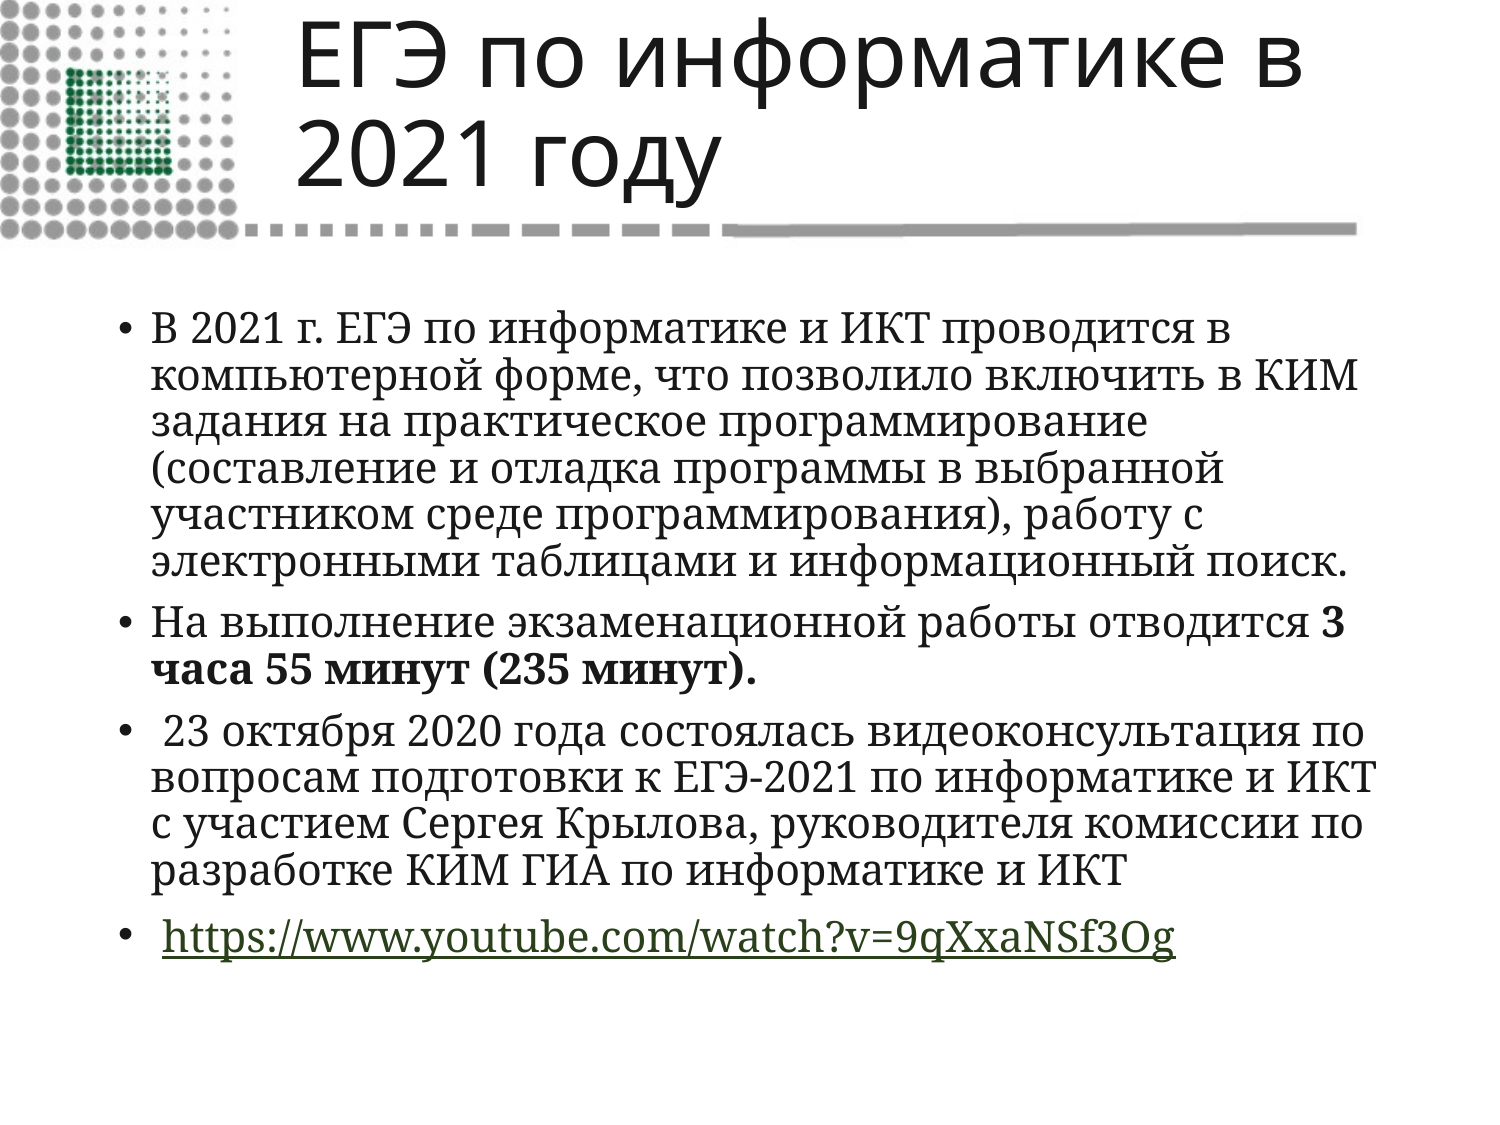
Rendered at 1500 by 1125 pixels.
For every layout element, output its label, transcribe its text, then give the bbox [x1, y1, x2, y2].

list В 2021 г. ЕГЭ по информатике и ИКТ проводится в компьютерной форме, что позволило включить в КИМ задания на практическое программирование (составление и отладка программы в выбранной участником среде программирования), работу с электронными таблицами и информационный поиск. На выполнение экзаменационной работы отводится 3 часа 55 минут (235 минут). 23 октября 2020 года состоялась видеоконсультация по вопросам подготовки к ЕГЭ-2021 по информатике и ИКТ с участием Сергея Крылова, руководителя комиссии по разработке КИМ ГИА по информатике и ИКТ​ https://www.youtube.com/watch?v=9qXxaNSf3Og [103, 299, 1397, 1014]
picture [0, 0, 1500, 1125]
title ЕГЭ по информатике в 2021 году [279, 0, 1456, 217]
